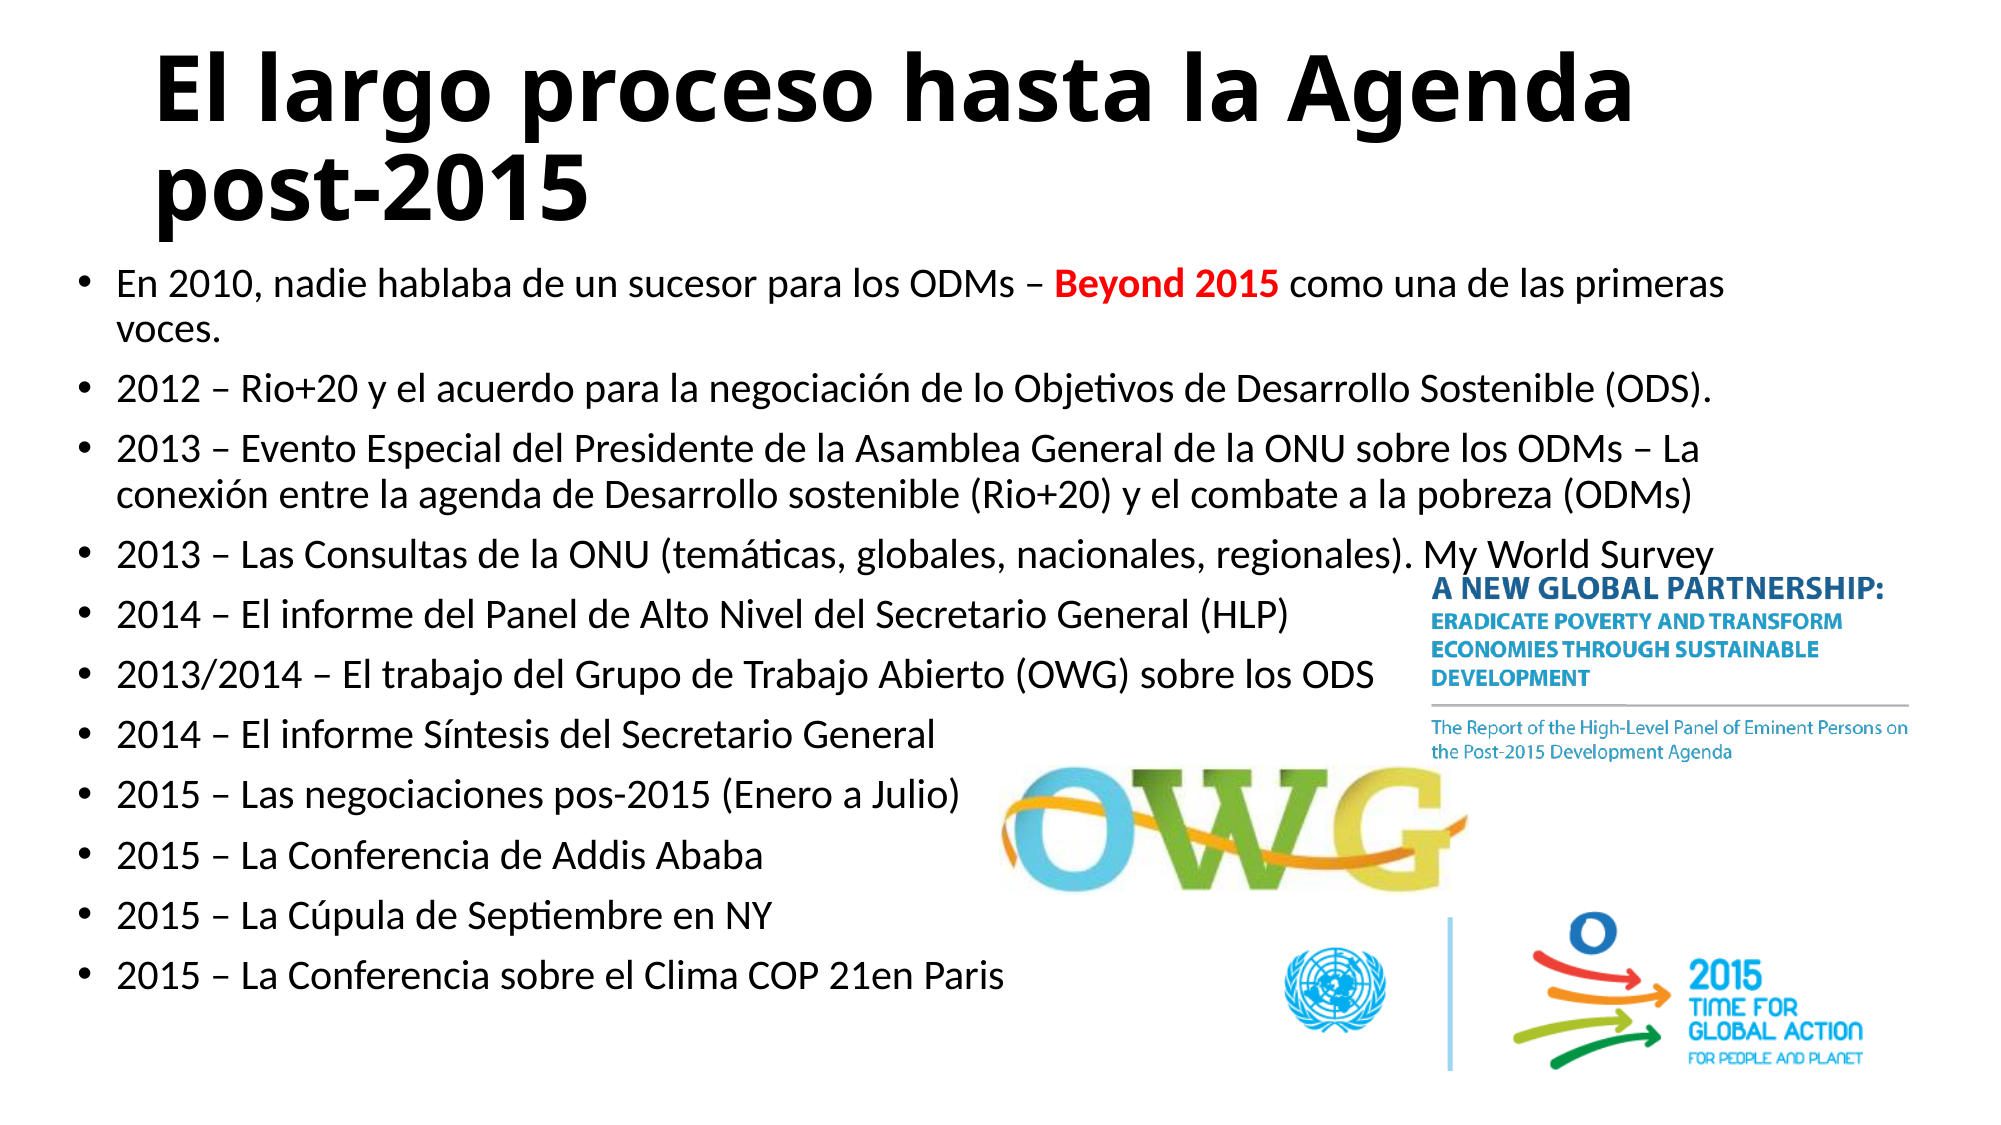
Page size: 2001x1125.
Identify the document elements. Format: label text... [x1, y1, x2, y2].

title El largo proceso hasta la Agenda post-2015 [137, 59, 1863, 223]
list En 2010, nadie hablaba de un sucesor para los ODMs – Beyond 2015 como una de las primeras voces. 2012 – Rio+20 y el acuerdo para la negociación de lo Objetivos de Desarrollo Sostenible (ODS). 2013 – Evento Especial del Presidente de la Asamblea General de la ONU sobre los ODMs – La conexión entre la agenda de Desarrollo sostenible (Rio+20) y el combate a la pobreza (ODMs) 2013 – Las Consultas de la ONU (temáticas, globales, nacionales, regionales). My World Survey 2014 – El informe del Panel de Alto Nivel del Secretario General (HLP) 2013/2014 – El trabajo del Grupo de Trabajo Abierto (OWG) sobre los ODS 2014 – El informe Síntesis del Secretario General 2015 – Las negociaciones pos-2015 (Enero a Julio) 2015 – La Conferencia de Addis Ababa 2015 – La Cúpula de Septiembre en NY 2015 – La Conferencia sobre el Clima COP 21en Paris [62, 253, 1788, 1023]
picture [999, 560, 1935, 895]
picture [1284, 911, 1863, 1071]
